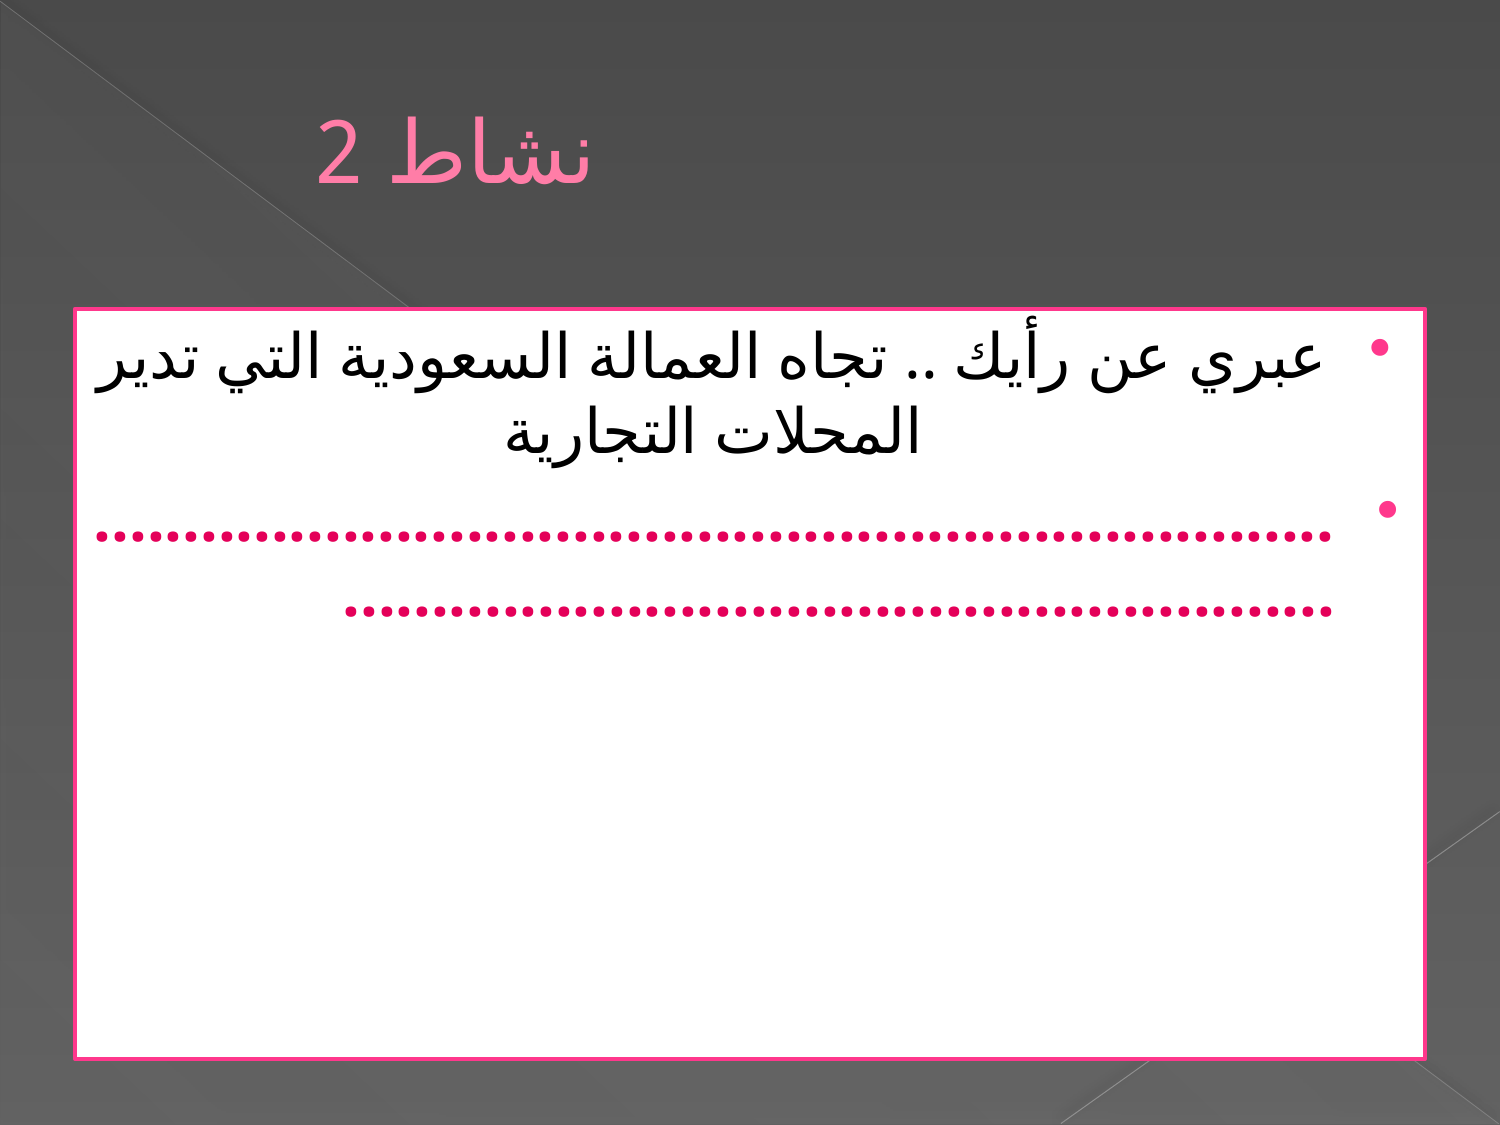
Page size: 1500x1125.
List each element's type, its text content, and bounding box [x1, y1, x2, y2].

title نشاط 2 [277, 54, 1166, 243]
list عبري عن رأيك .. تجاه العمالة السعودية التي تدير المحلات التجارية .............................................................................................................................. [73, 307, 1427, 1061]
